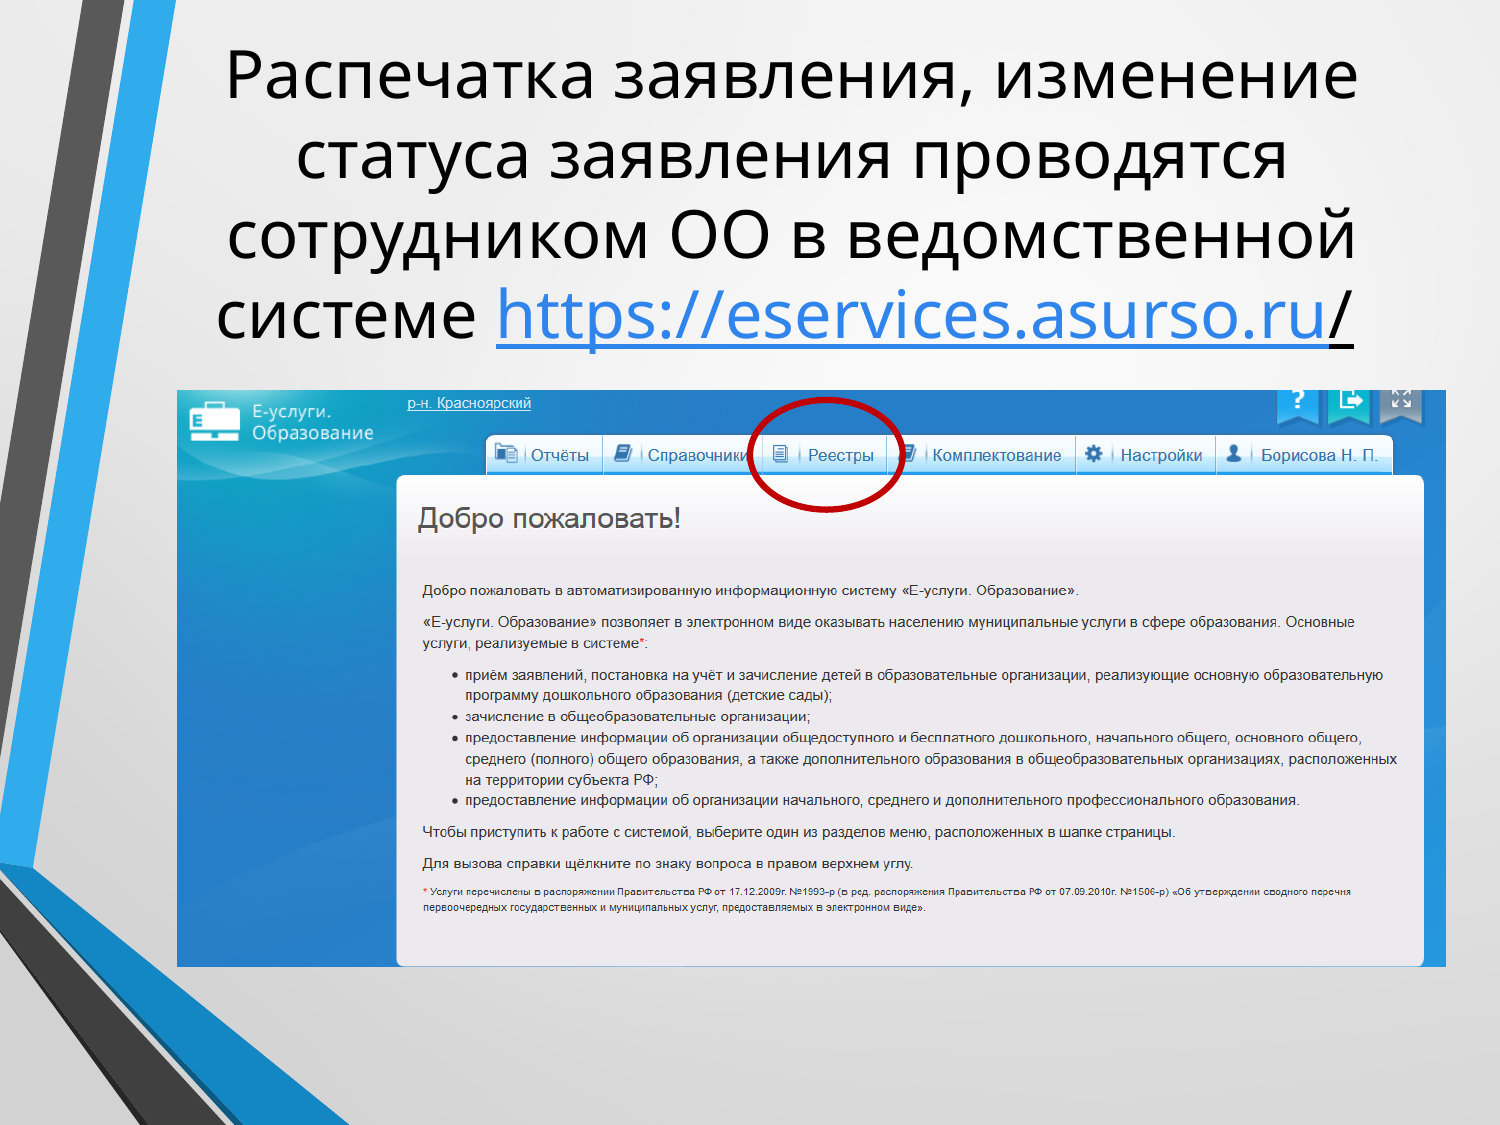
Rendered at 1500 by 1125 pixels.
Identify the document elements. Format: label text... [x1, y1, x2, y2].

title Распечатка заявления, изменение статуса заявления проводятся сотрудником ОО в ведомственной системе https://eservices.asurso.ru/ [161, 75, 1425, 400]
picture [177, 389, 1446, 967]
